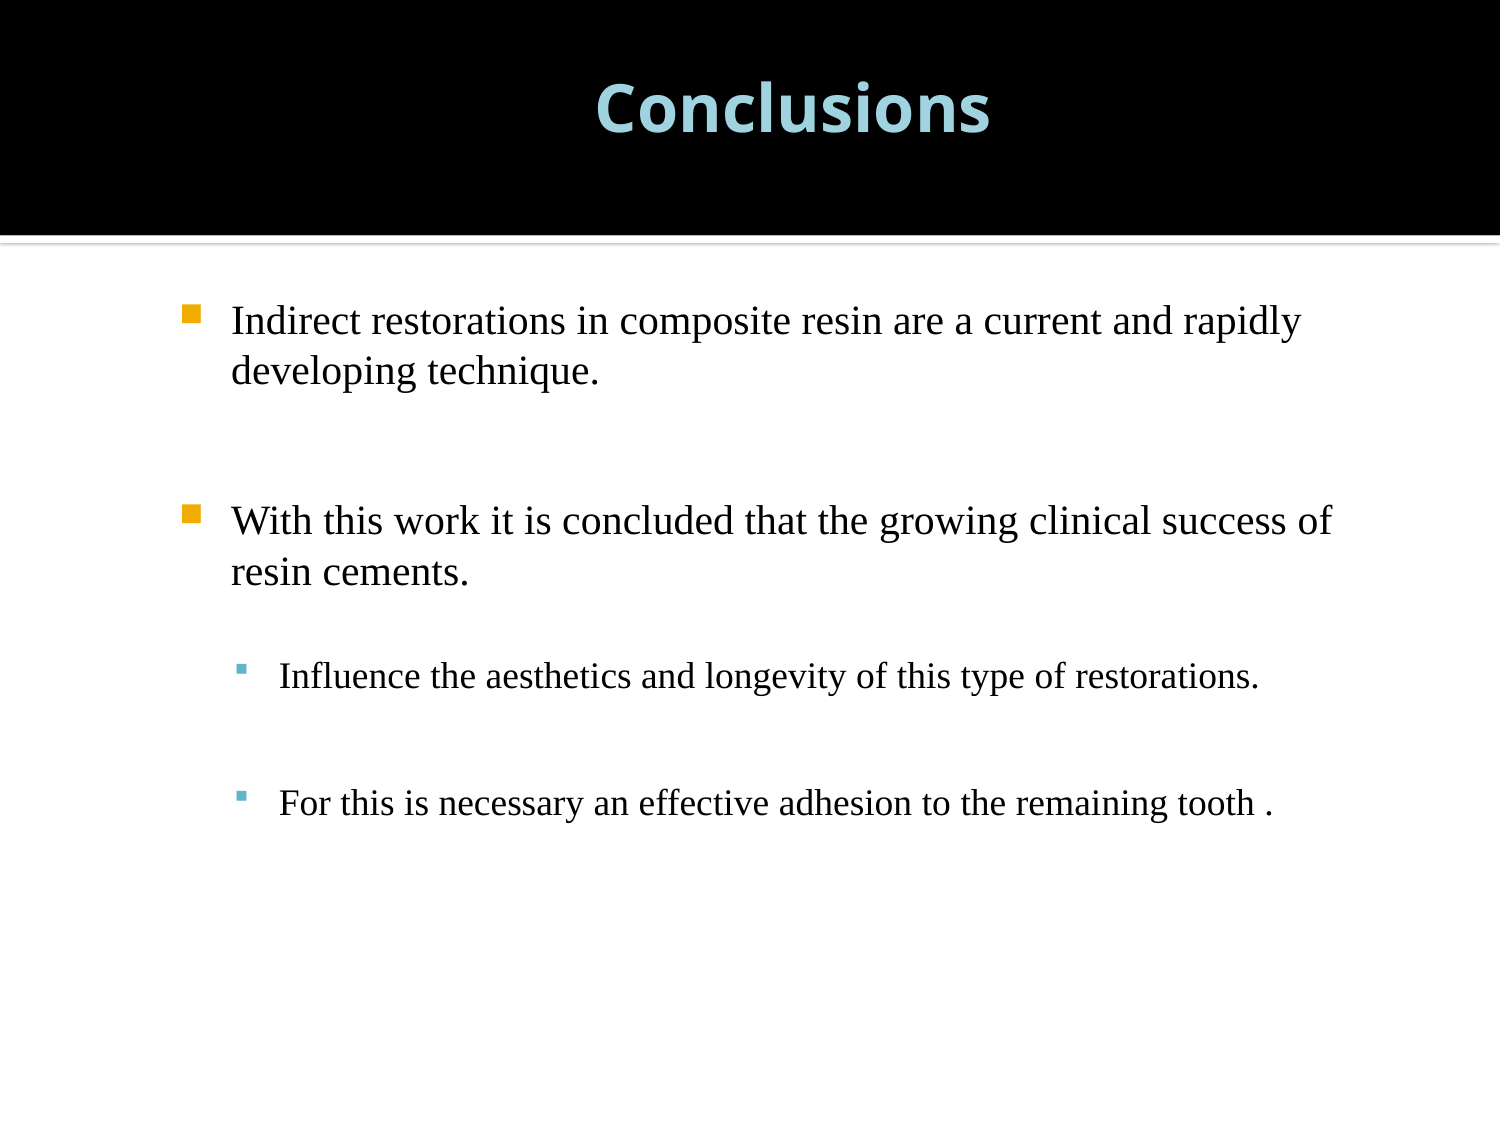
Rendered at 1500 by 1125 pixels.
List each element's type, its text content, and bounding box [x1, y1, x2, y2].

list Indirect restorations in composite resin are a current and rapidly developing technique. With this work it is concluded that the growing clinical success of resin cements. Influence the aesthetics and longevity of this type of restorations. For this is necessary an effective adhesion to the remaining tooth . [150, 228, 1428, 1125]
title Conclusions [152, 31, 1428, 182]
